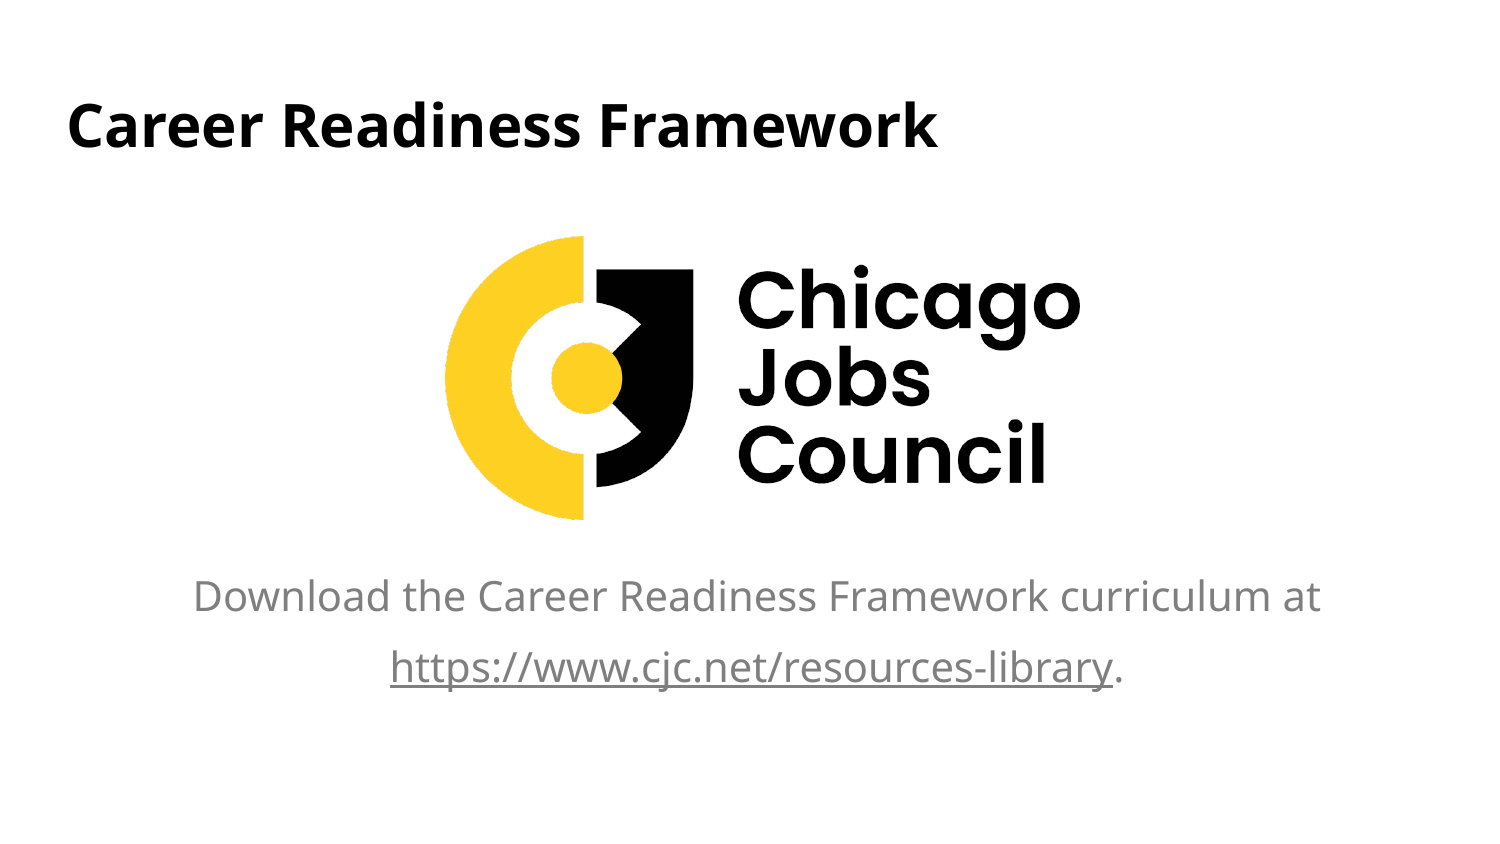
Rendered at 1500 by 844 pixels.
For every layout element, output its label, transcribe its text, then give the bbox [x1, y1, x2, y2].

picture [445, 236, 1080, 520]
list Download the Career Readiness Framework curriculum at https://www.cjc.net/resources-library. [80, 554, 1445, 786]
title Career Readiness Framework [51, 72, 1449, 176]
